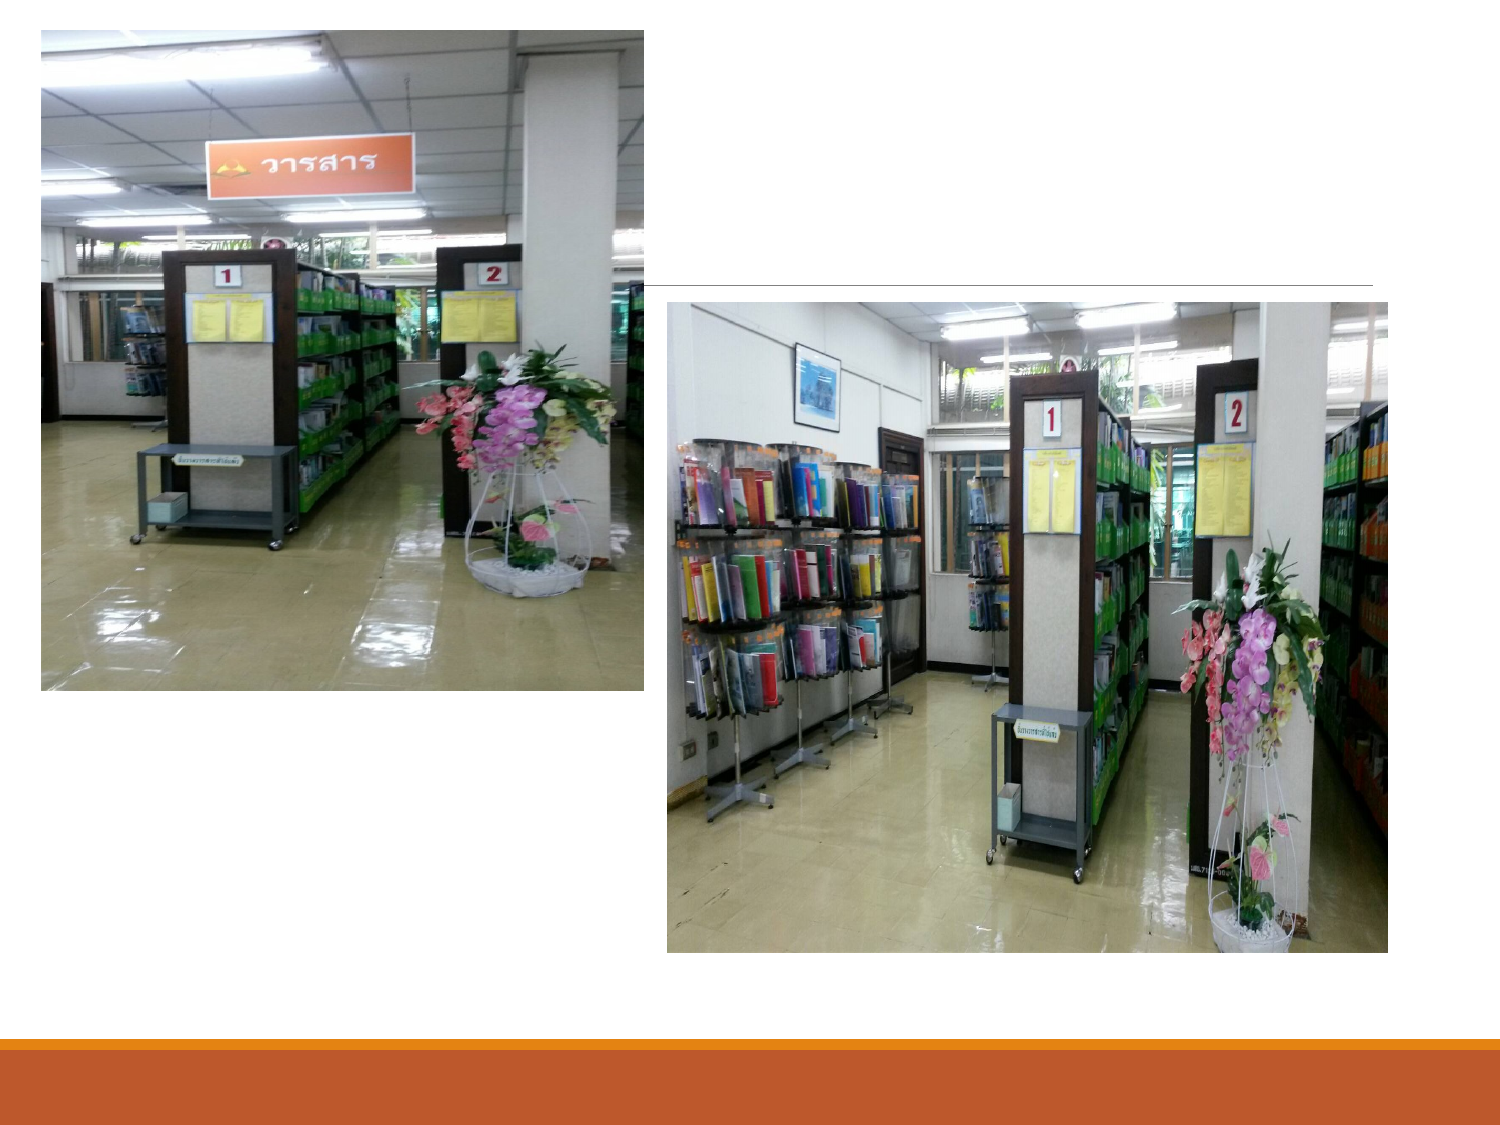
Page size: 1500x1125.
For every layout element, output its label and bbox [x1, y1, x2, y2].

picture [666, 302, 1389, 953]
list [40, 30, 645, 692]
